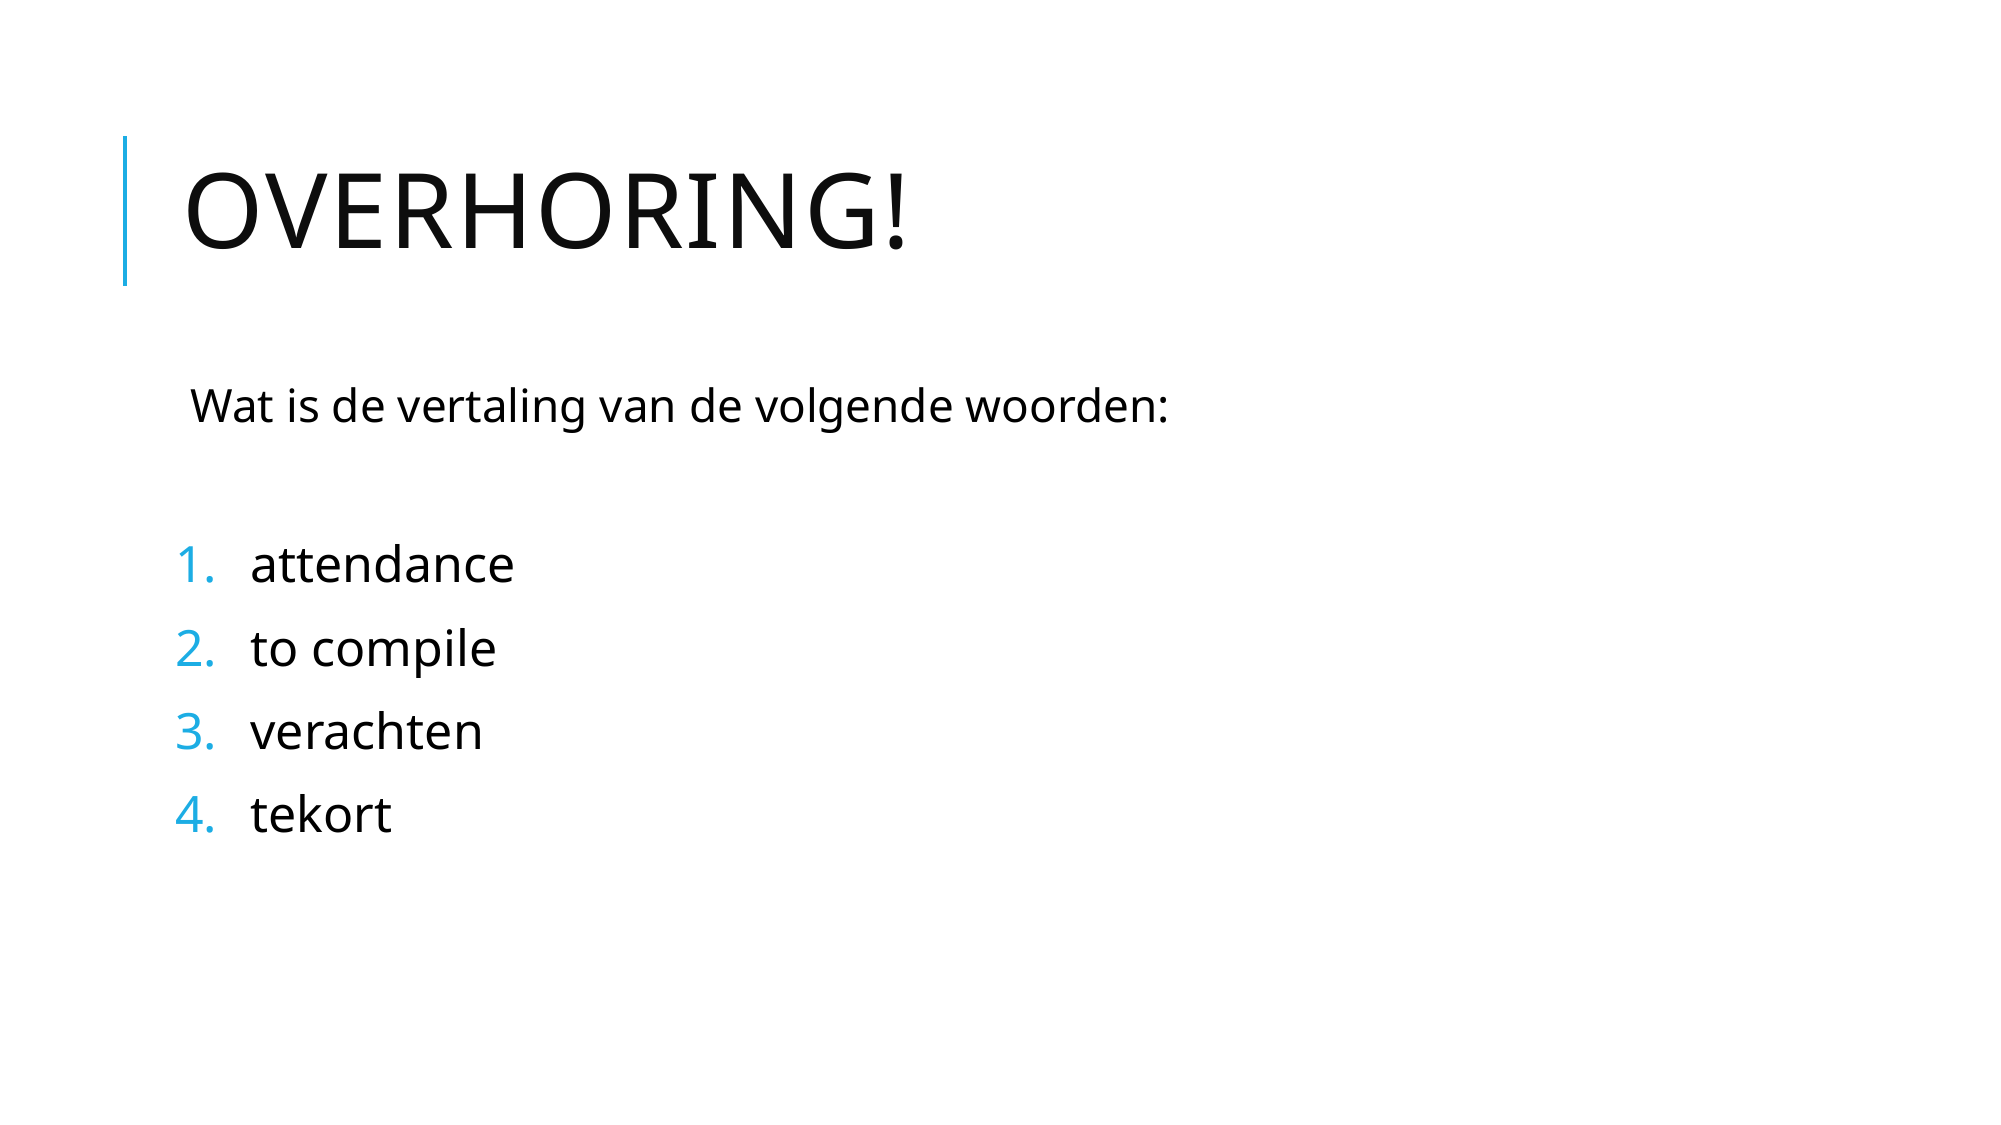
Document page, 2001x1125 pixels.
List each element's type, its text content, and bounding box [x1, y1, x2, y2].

title Overhoring! [168, 96, 1763, 342]
list Wat is de vertaling van de volgende woorden: attendance to compile verachten tekort [168, 375, 1763, 1035]
